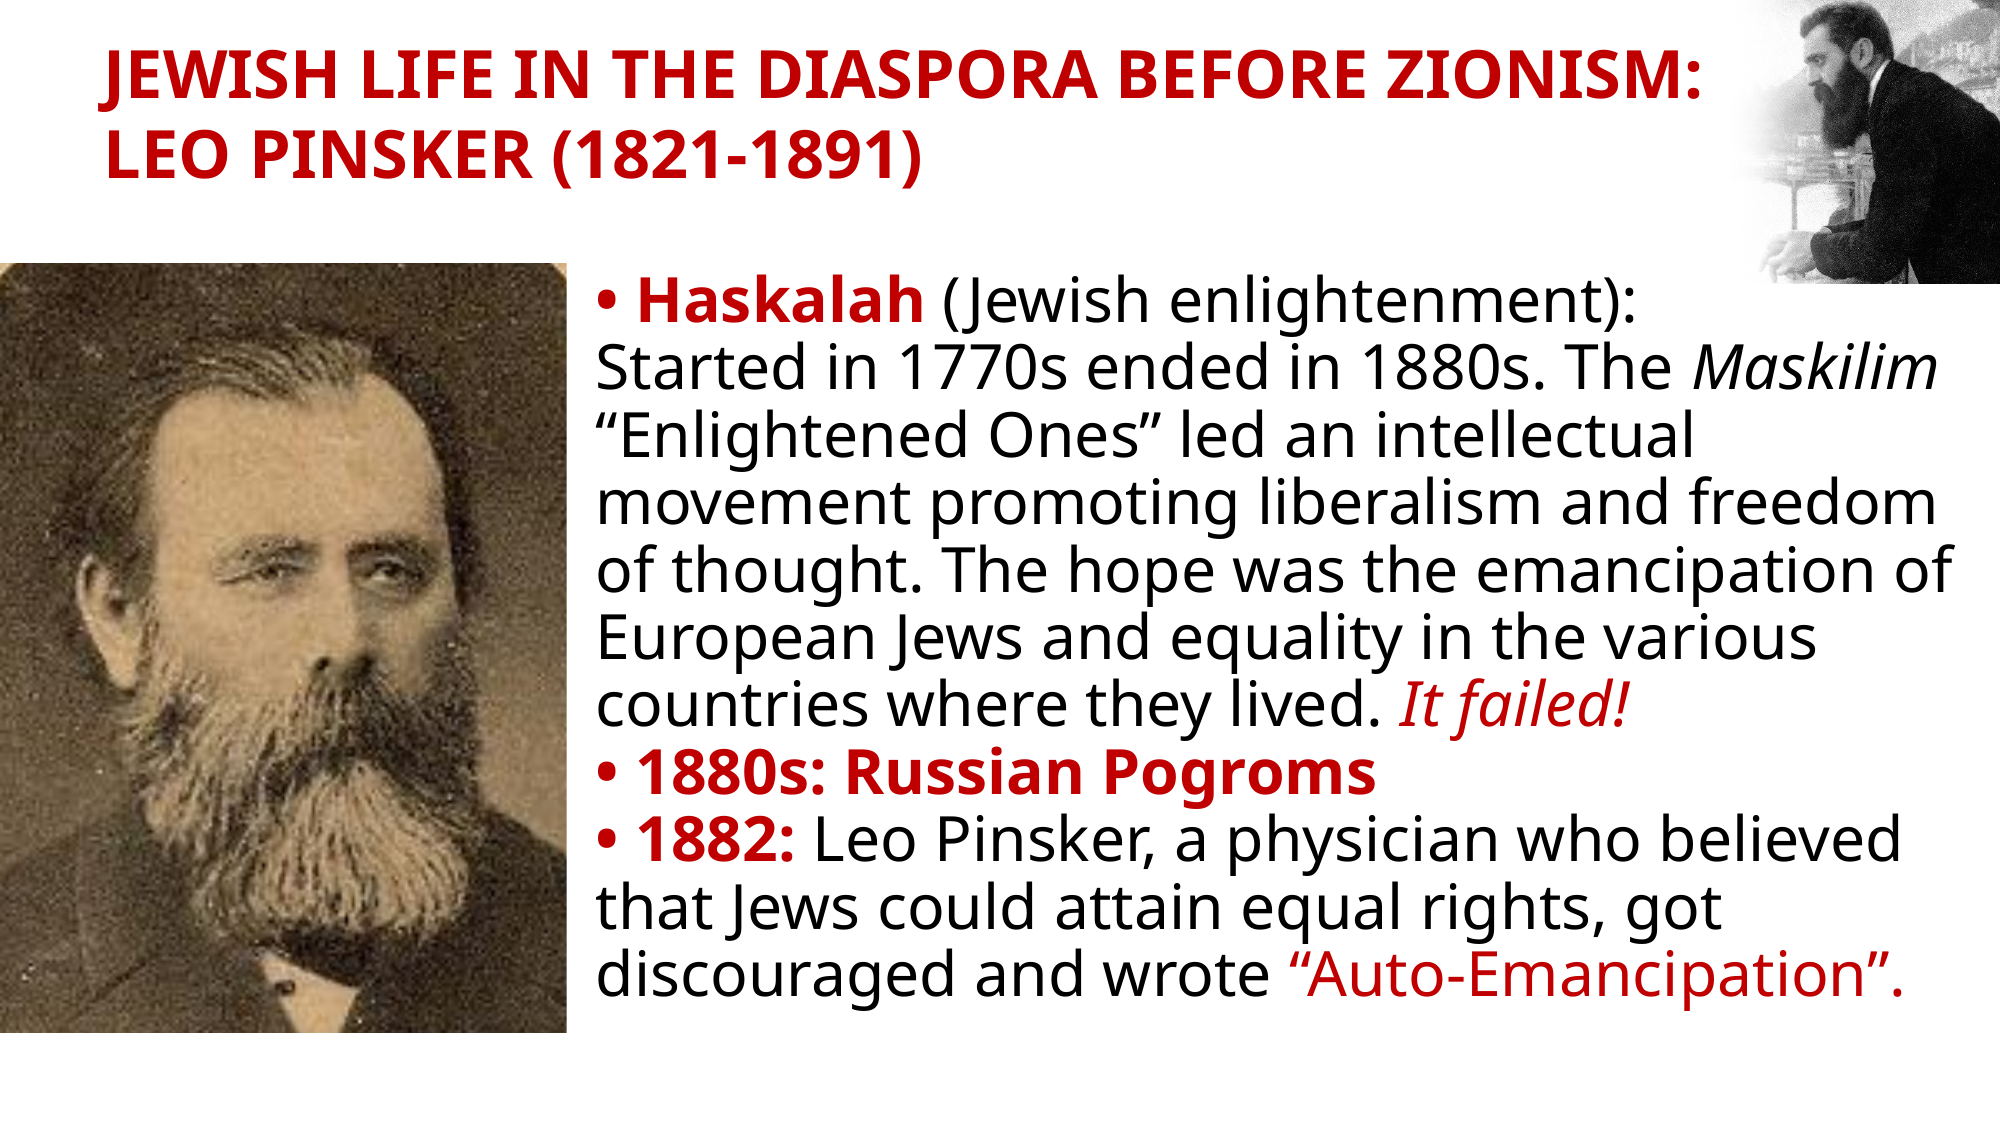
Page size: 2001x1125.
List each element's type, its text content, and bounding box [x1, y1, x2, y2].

text_box JEWISH LIFE IN THE DIASPORA BEFORE ZIONISM: LEO PINSKER (1821-1891) [88, 24, 1629, 200]
picture [1629, 0, 2000, 284]
text_box • Haskalah (Jewish enlightenment): Started in 1770s ended in 1880s. The Maskilim “Enlightened Ones” led an intellectual movement promoting liberalism and freedom of thought. The hope was the emancipation of European Jews and equality in the various countries where they lived. It failed! • 1880s: Russian Pogroms • 1882: Leo Pinsker, a physician who believed that Jews could attain equal rights, got discouraged and wrote “Auto-Emancipation”. [580, 226, 2000, 1120]
picture [0, 263, 567, 1033]
